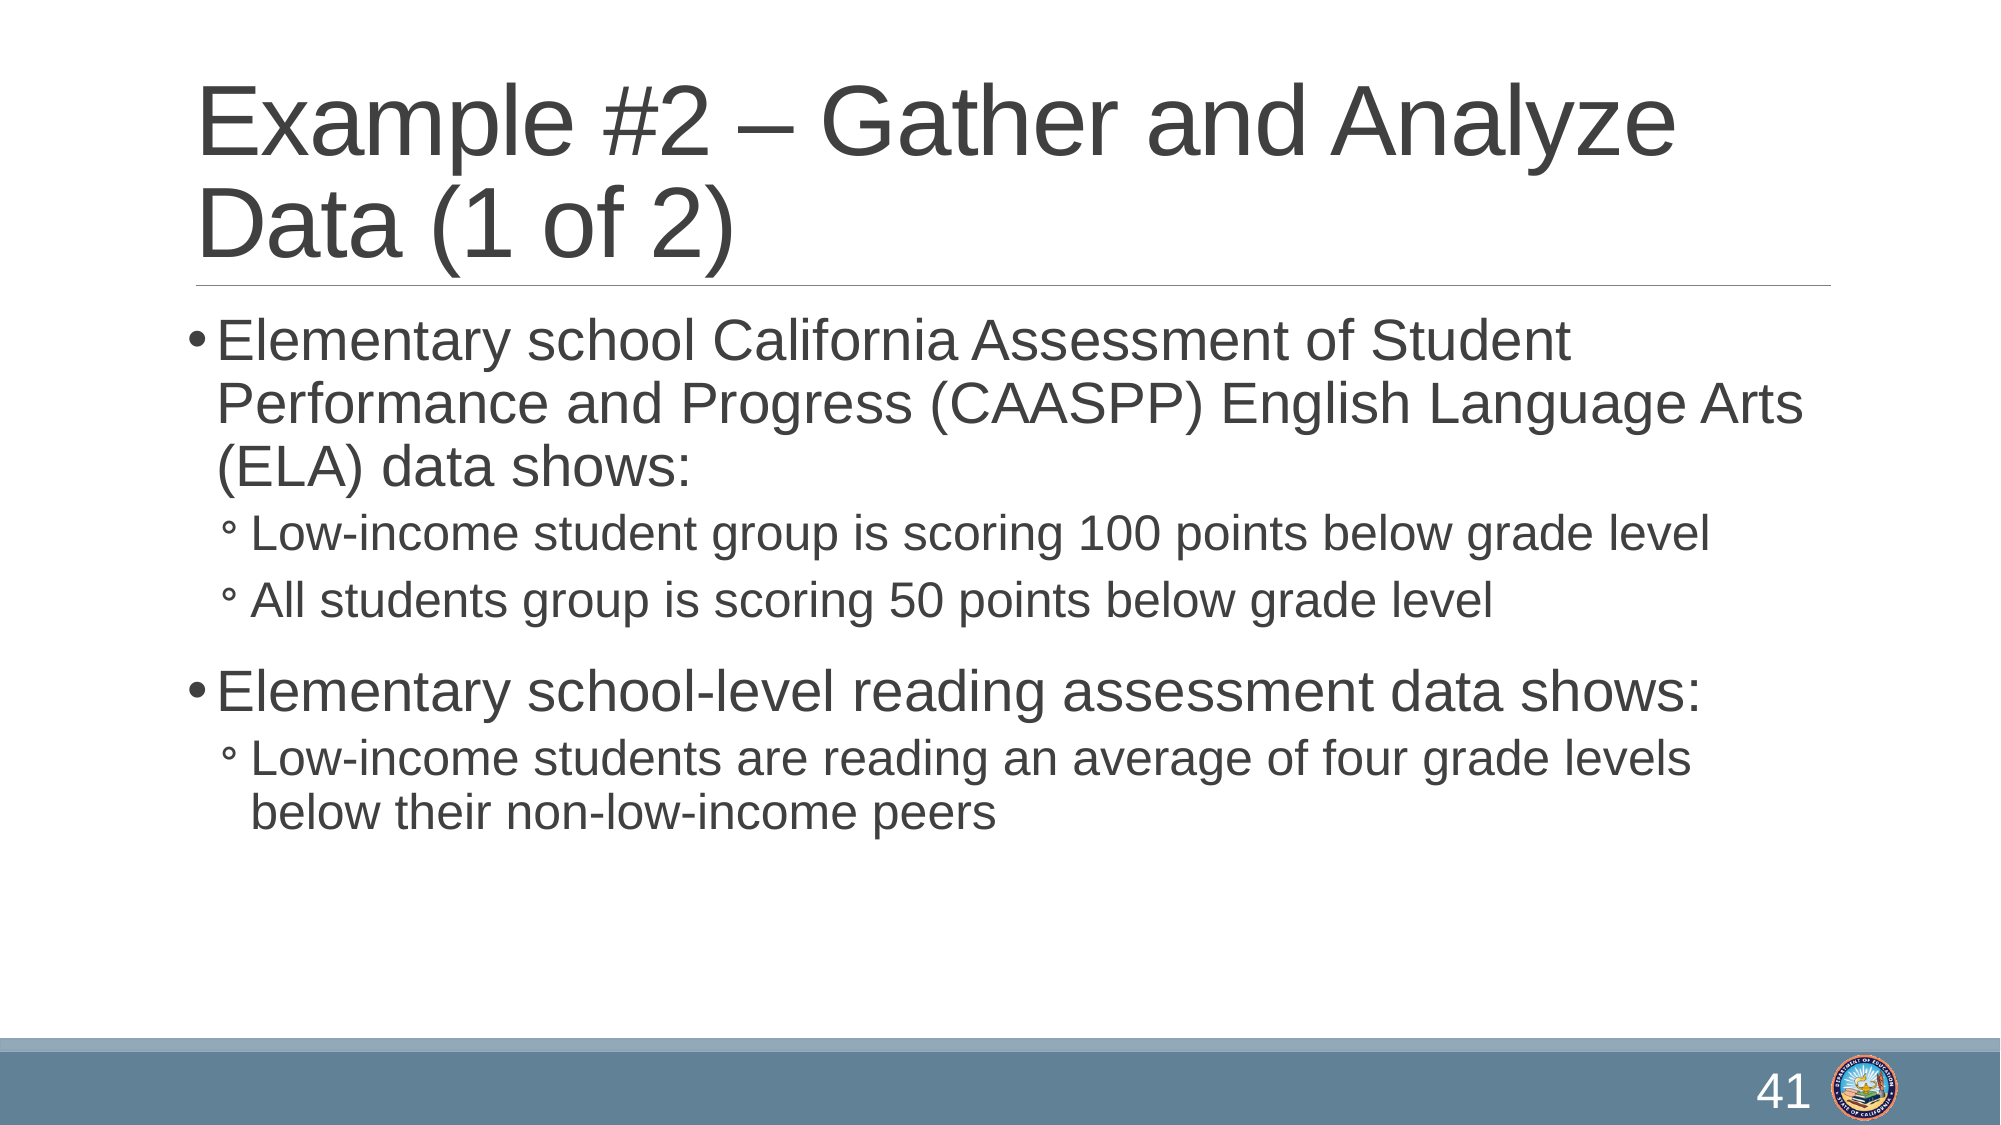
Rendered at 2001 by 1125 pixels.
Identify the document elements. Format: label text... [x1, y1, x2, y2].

list Elementary school California Assessment of Student Performance and Progress (CAASPP) English Language Arts (ELA) data shows: Low-income student group is scoring 100 points below grade level All students group is scoring 50 points below grade level Elementary school-level reading assessment data shows: Low-income students are reading an average of four grade levels below their non-low-income peers [180, 302, 1830, 1018]
title Example #2 – Gather and Analyze Data (1 of 2) [180, 47, 1830, 285]
slide_number 41 [1611, 1059, 1827, 1119]
picture [1831, 1055, 1899, 1122]
